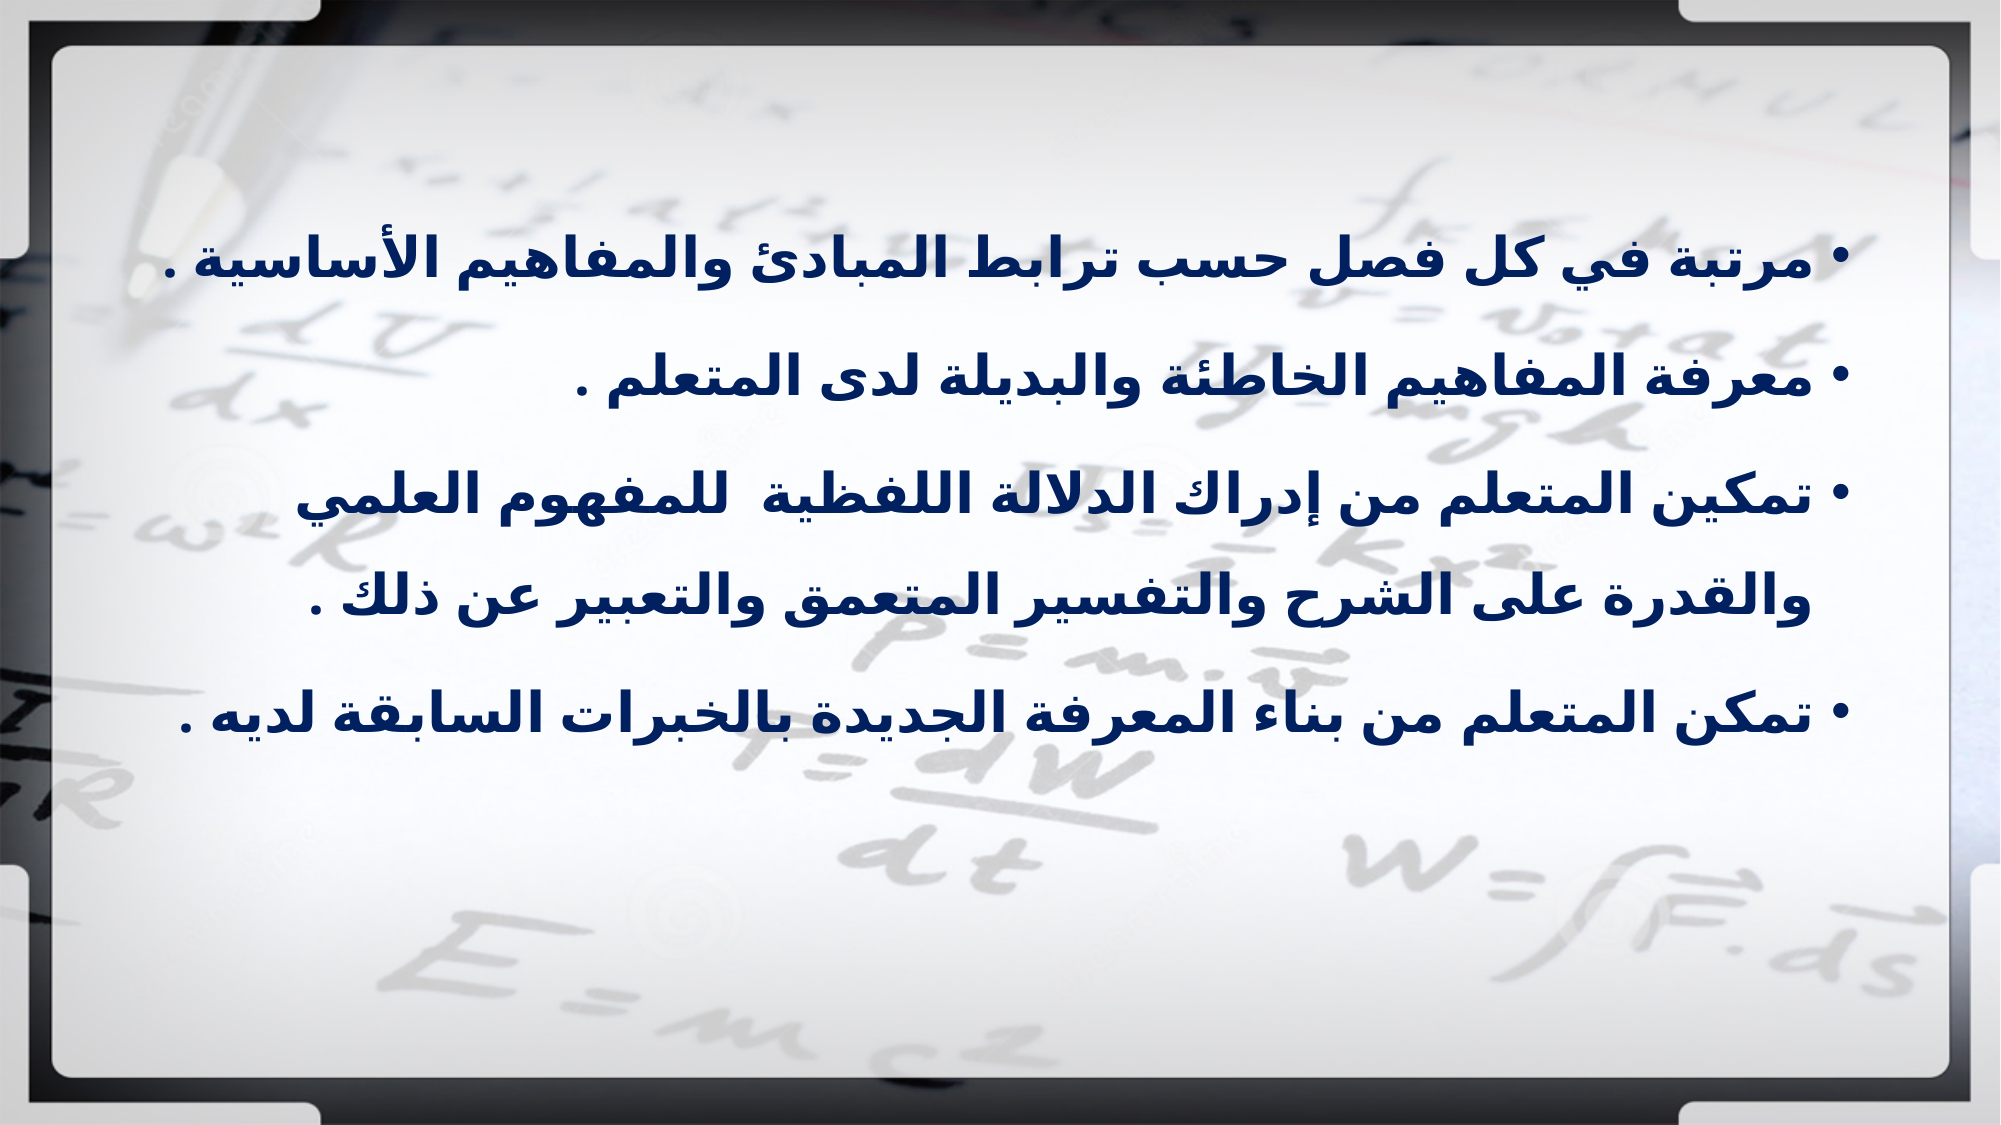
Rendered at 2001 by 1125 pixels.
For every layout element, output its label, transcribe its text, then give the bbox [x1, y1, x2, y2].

picture [0, 0, 2001, 1125]
list مرتبة في كل فصل حسب ترابط المبادئ والمفاهيم الأساسية . معرفة المفاهيم الخاطئة والبديلة لدى المتعلم . تمكين المتعلم من إدراك الدلالة اللفظية للمفهوم العلمي والقدرة على الشرح والتفسير المتعمق والتعبير عن ذلك . تمكن المتعلم من بناء المعرفة الجديدة بالخبرات السابقة لديه . [117, 179, 1863, 894]
